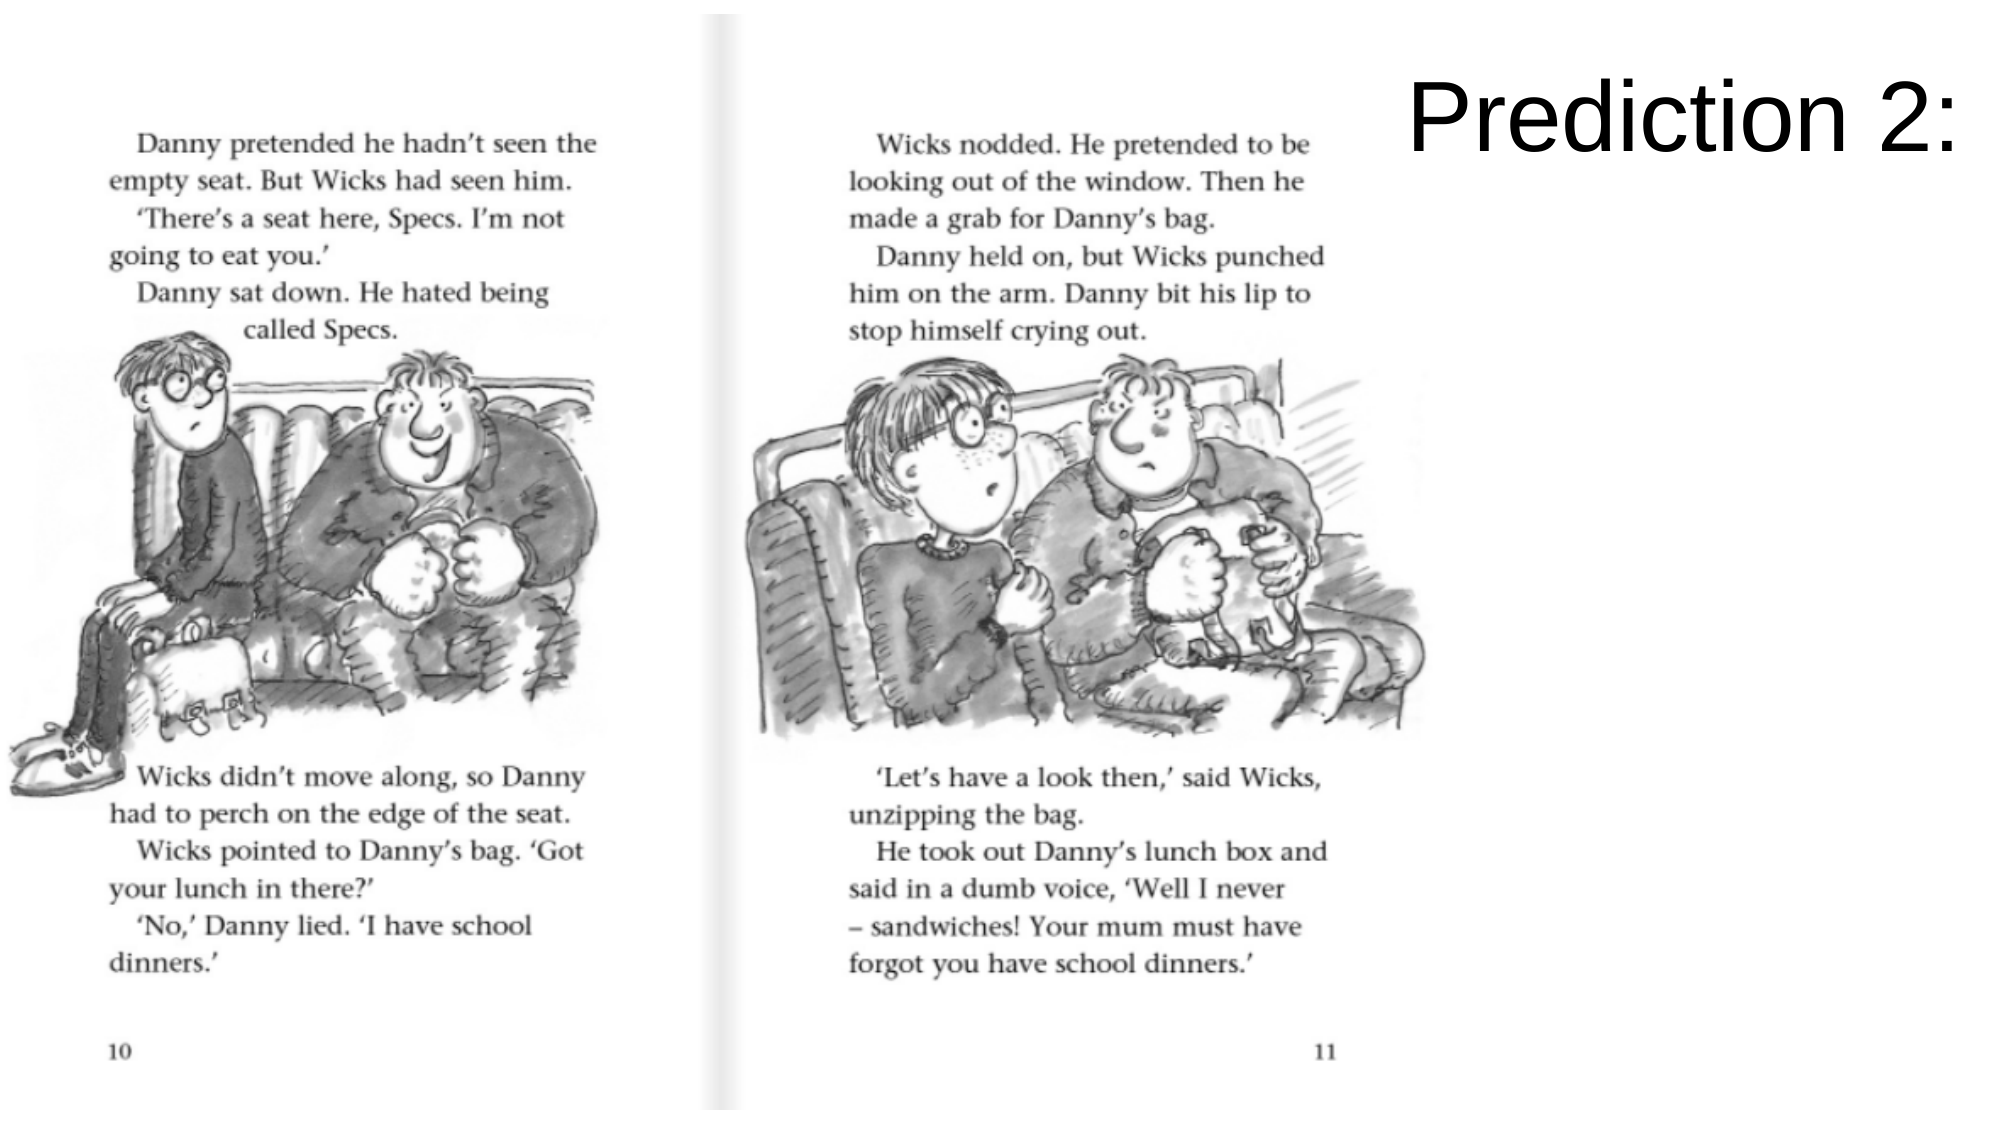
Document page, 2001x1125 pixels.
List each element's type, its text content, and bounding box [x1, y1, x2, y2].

picture [0, 14, 1448, 1110]
text_box Prediction 2: [1448, 44, 1996, 179]
